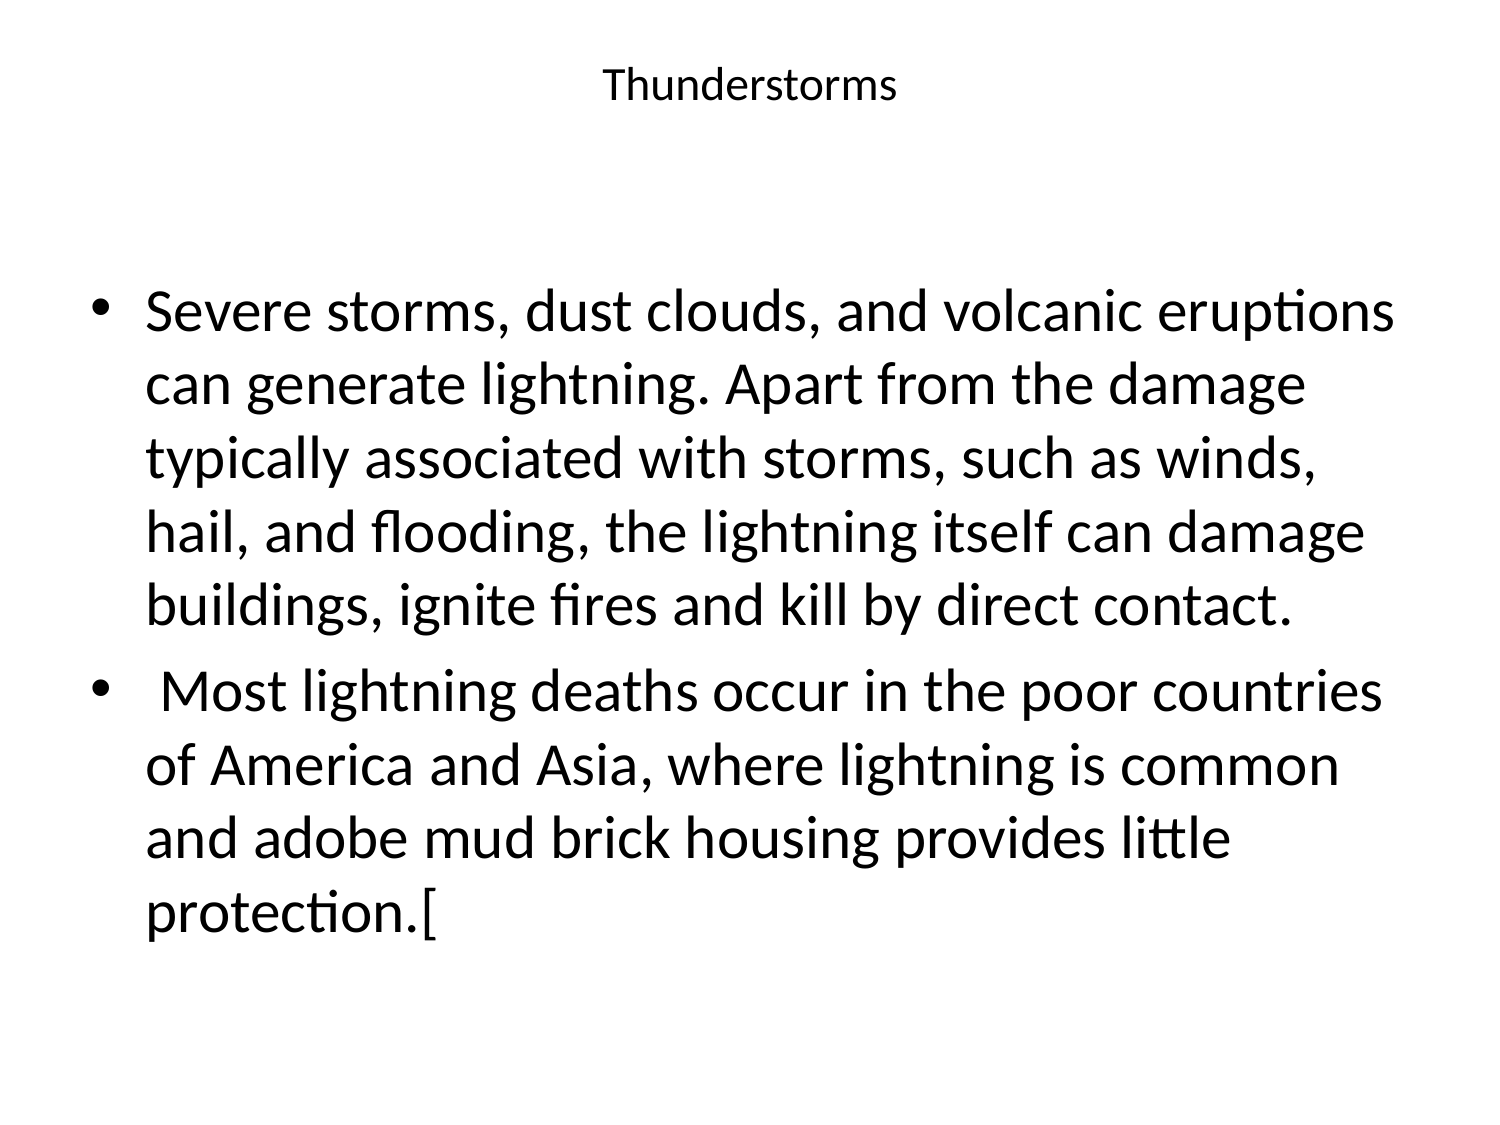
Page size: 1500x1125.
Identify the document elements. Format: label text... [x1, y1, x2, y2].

list Severe storms, dust clouds, and volcanic eruptions can generate lightning. Apart from the damage typically associated with storms, such as winds, hail, and flooding, the lightning itself can damage buildings, ignite fires and kill by direct contact. Most lightning deaths occur in the poor countries of America and Asia, where lightning is common and adobe mud brick housing provides little protection.[ [75, 262, 1425, 1005]
title Thunderstorms [75, 45, 1425, 233]
